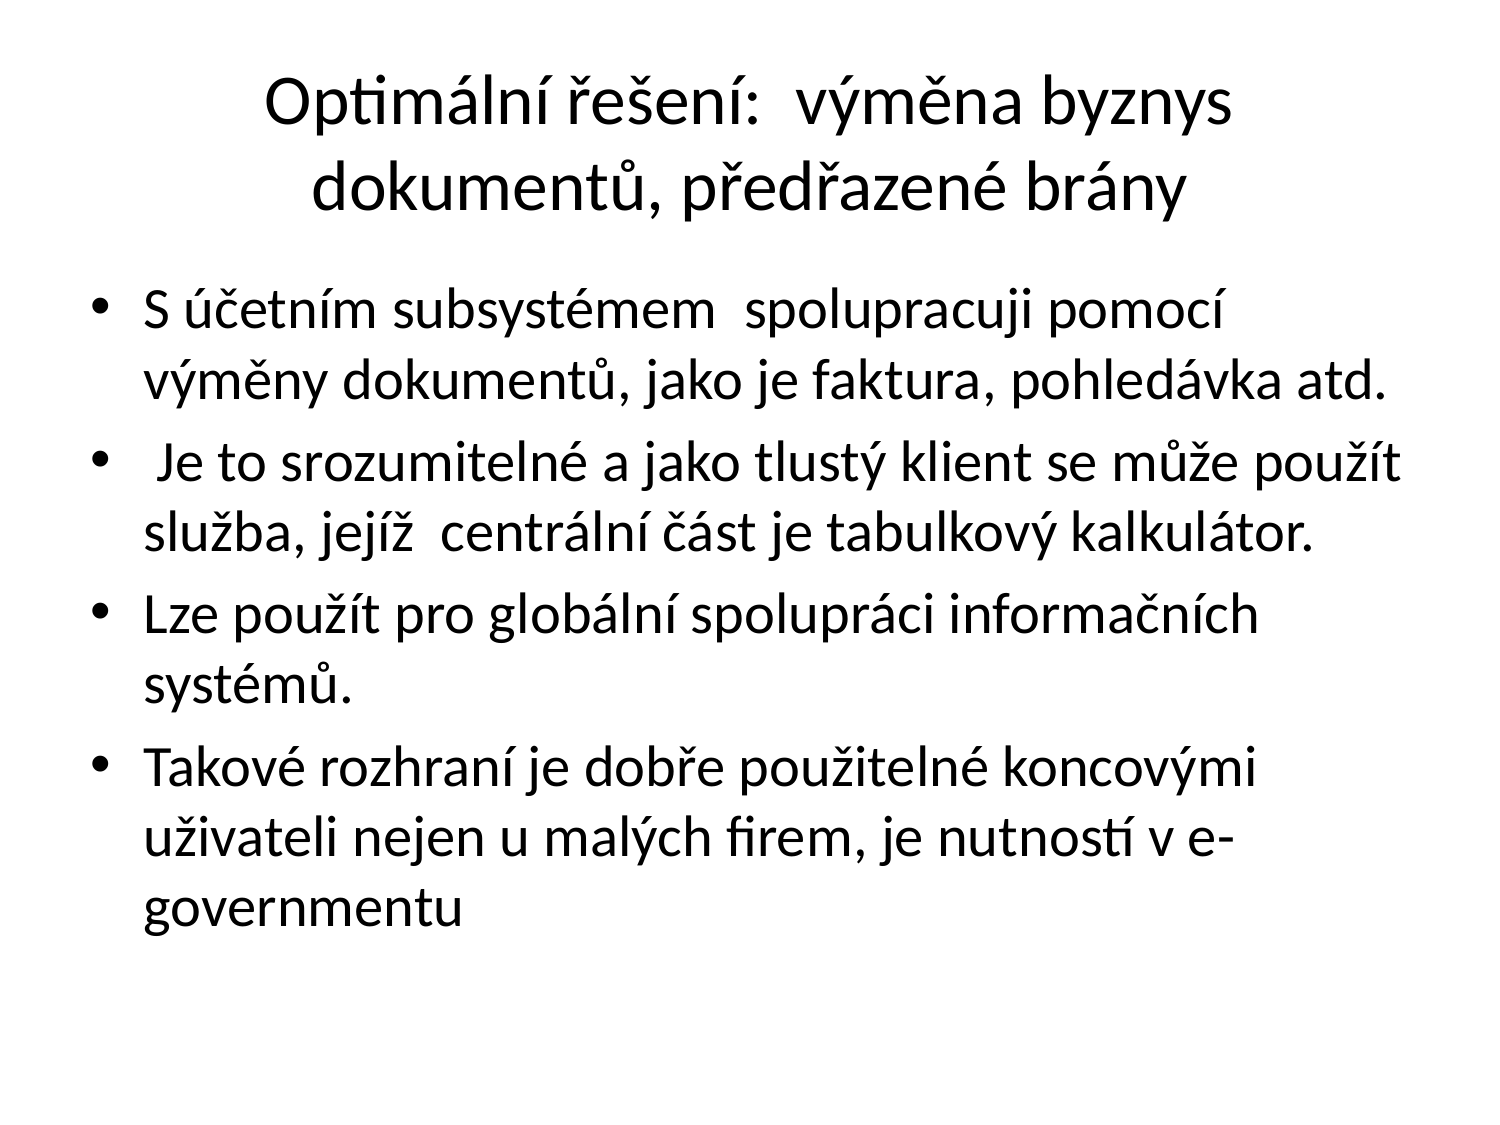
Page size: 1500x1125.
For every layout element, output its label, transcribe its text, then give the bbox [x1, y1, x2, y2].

title Optimální řešení: výměna byznys dokumentů, předřazené brány [75, 45, 1425, 233]
list S účetním subsystémem spolupracuji pomocí výměny dokumentů, jako je faktura, pohledávka atd. Je to srozumitelné a jako tlustý klient se může použít služba, jejíž centrální část je tabulkový kalkulátor. Lze použít pro globální spolupráci informačních systémů. Takové rozhraní je dobře použitelné koncovými uživateli nejen u malých firem, je nutností v e-governmentu [75, 262, 1425, 1005]
